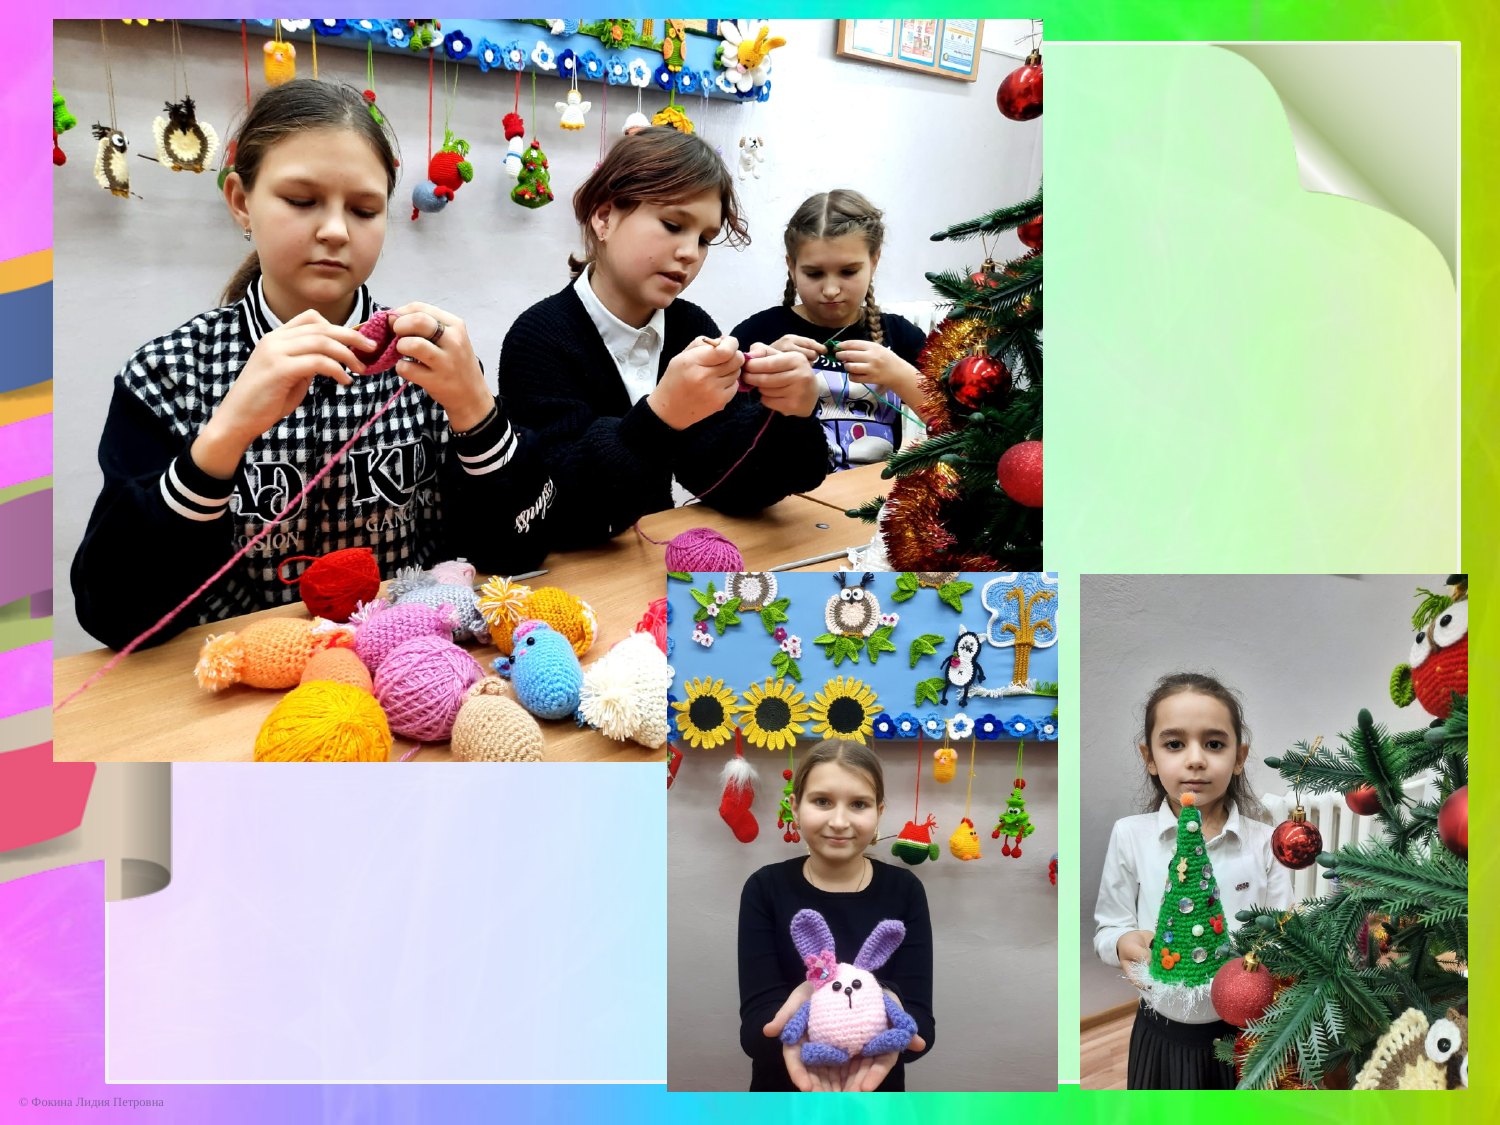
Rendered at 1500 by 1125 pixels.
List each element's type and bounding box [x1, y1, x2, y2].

list [52, 18, 1044, 762]
picture [0, 0, 1500, 1125]
